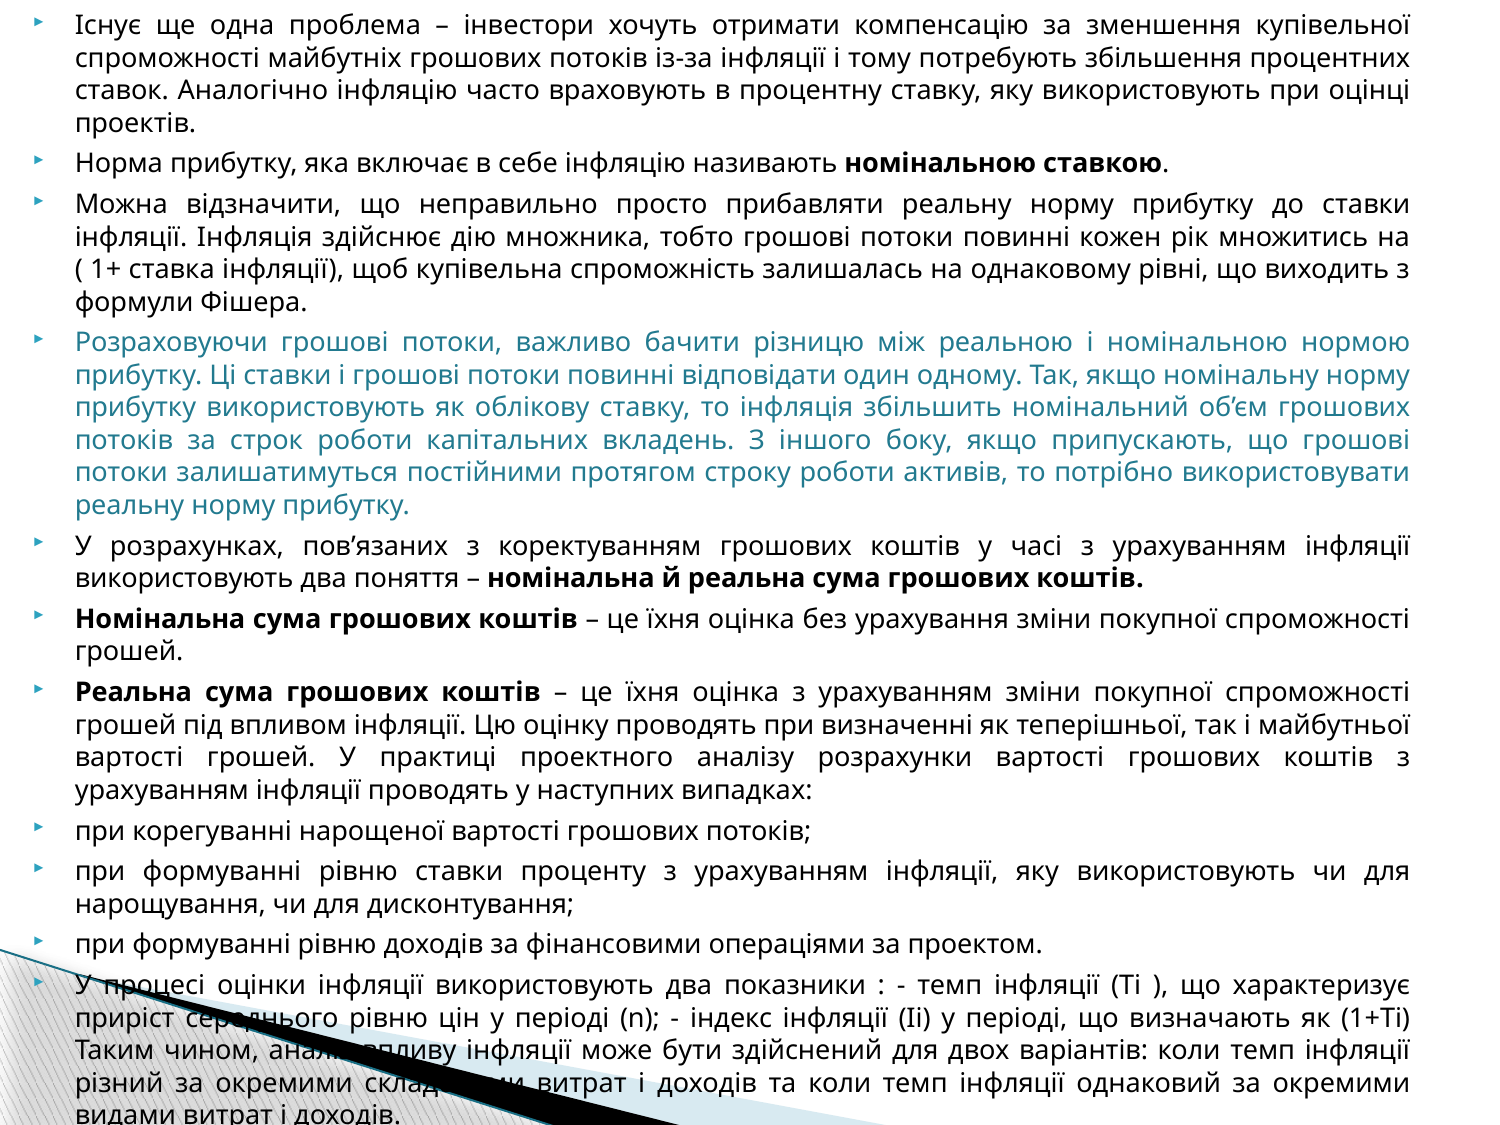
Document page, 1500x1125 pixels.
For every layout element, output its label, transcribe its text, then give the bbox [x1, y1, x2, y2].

list Існує ще одна проблема – інвестори хочуть отримати компенсацію за зменшення купівельної спроможності майбутніх грошових потоків із-за інфляції і тому потребують збільшення процентних ставок. Аналогічно інфляцію часто враховують в процентну ставку, яку використовують при оцінці проектів. Норма прибутку, яка включає в себе інфляцію називають номінальною ставкою. Можна відзначити, що неправильно просто прибавляти реальну норму прибутку до ставки інфляції. Інфляція здійснює дію множника, тобто грошові потоки повинні кожен рік множитись на ( 1+ ставка інфляції), щоб купівельна спроможність залишалась на однаковому рівні, що виходить з формули Фішера. Розраховуючи грошові потоки, важливо бачити різницю між реальною і номінальною нормою прибутку. Ці ставки і грошові потоки повинні відповідати один одному. Так, якщо номінальну норму прибутку використовують як облікову ставку, то інфляція збільшить номінальний об’єм грошових потоків за строк роботи капітальних вкладень. З іншого боку, якщо припускають, що грошові потоки залишатимуться постійними протягом строку роботи активів, то потрібно використовувати реальну норму прибутку. У розрахунках, пов’язаних з коректуванням грошових коштів у часі з урахуванням інфляції використовують два поняття – номінальна й реальна сума грошових коштів. Номінальна сума грошових коштів – це їхня оцінка без урахування зміни покупної спроможності грошей. Реальна сума грошових коштів – це їхня оцінка з урахуванням зміни покупної спроможності грошей під впливом інфляції. Цю оцінку проводять при визначенні як теперішньої, так і майбутньої вартості грошей. У практиці проектного аналізу розрахунки вартості грошових коштів з урахуванням інфляції проводять у наступних випадках: при корегуванні нарощеної вартості грошових потоків; при формуванні рівню ставки проценту з урахуванням інфляції, яку використовують чи для нарощування, чи для дисконтування; при формуванні рівню доходів за фінансовими операціями за проектом. У процесі оцінки інфляції використовують два показники : - темп інфляції (Ti ), що характеризує приріст середнього рівню цін у періоді (n); - індекс інфляції (Ii) у періоді, що визначають як (1+Ti) Таким чином, аналіз впливу інфляції може бути здійснений для двох варіантів: коли темп інфляції різний за окремими складовими витрат і доходів та коли темп інфляції однаковий за окремими видами витрат і доходів. [0, 0, 1425, 1125]
